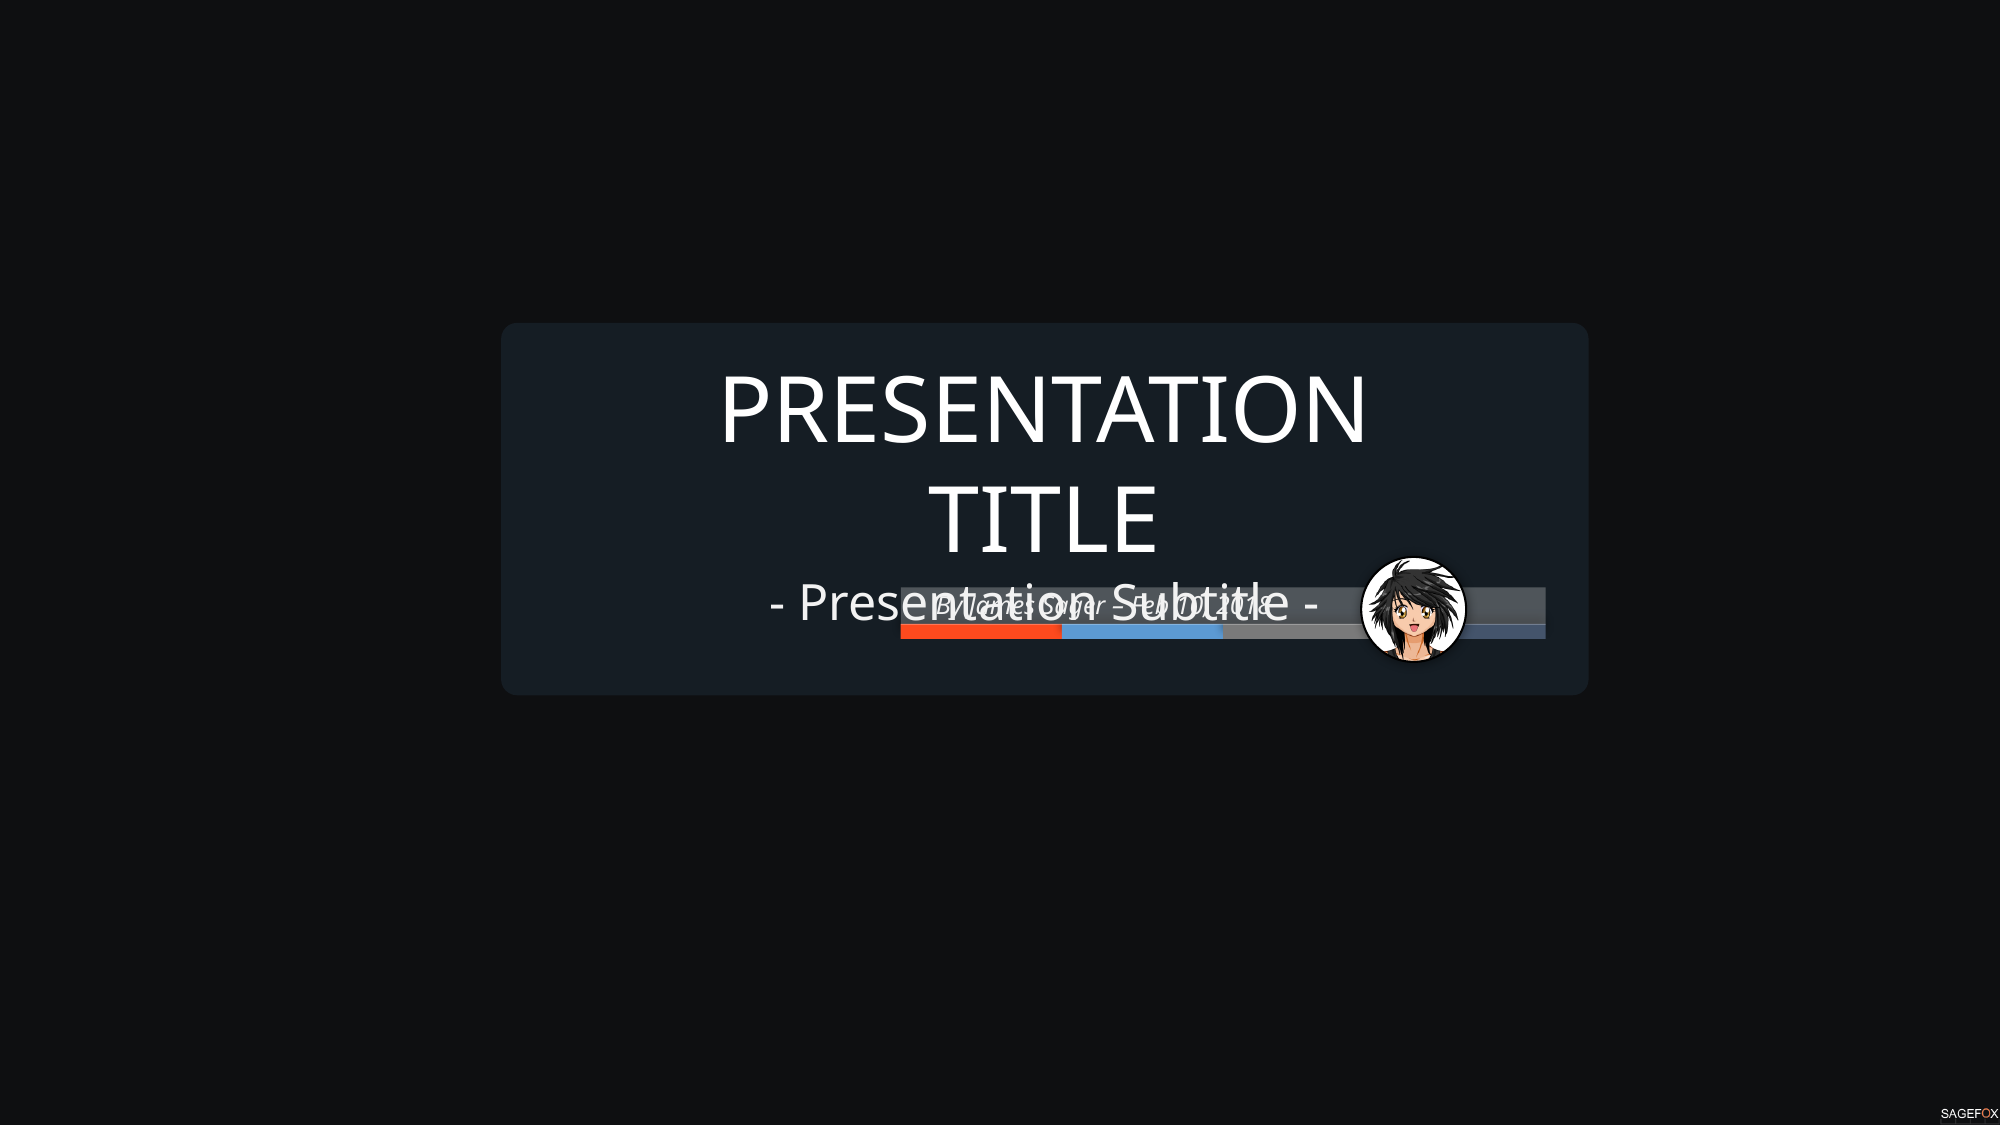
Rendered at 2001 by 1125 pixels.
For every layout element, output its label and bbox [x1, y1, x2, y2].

text_box [501, 322, 1589, 696]
picture [1940, 1108, 2000, 1125]
